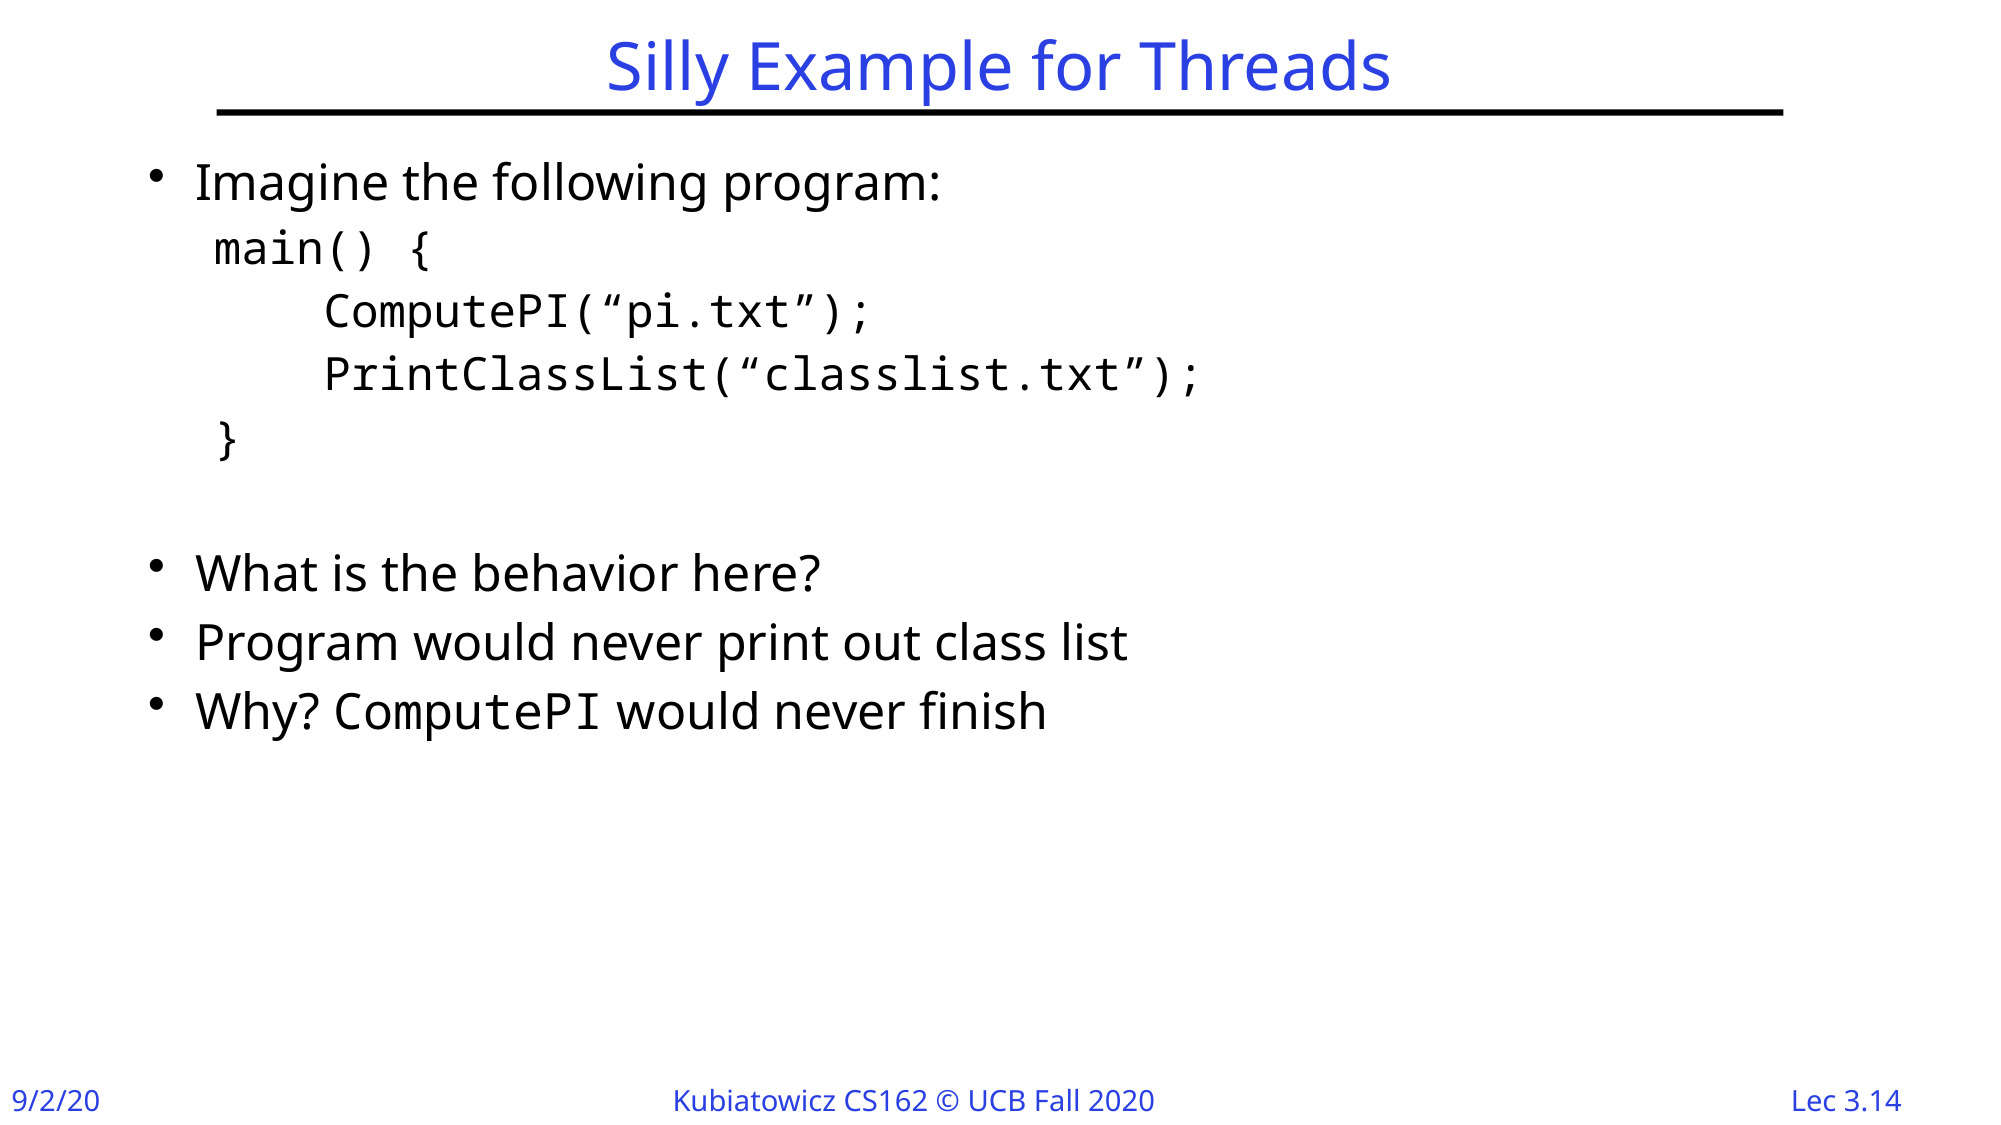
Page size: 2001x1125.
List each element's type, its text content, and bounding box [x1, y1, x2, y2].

list Imagine the following program: main() { ComputePI(“pi.txt”); PrintClassList(“classlist.txt”); } What is the behavior here? Program would never print out class list Why? ComputePI would never finish [133, 149, 1867, 988]
title Silly Example for Threads [216, 24, 1784, 113]
